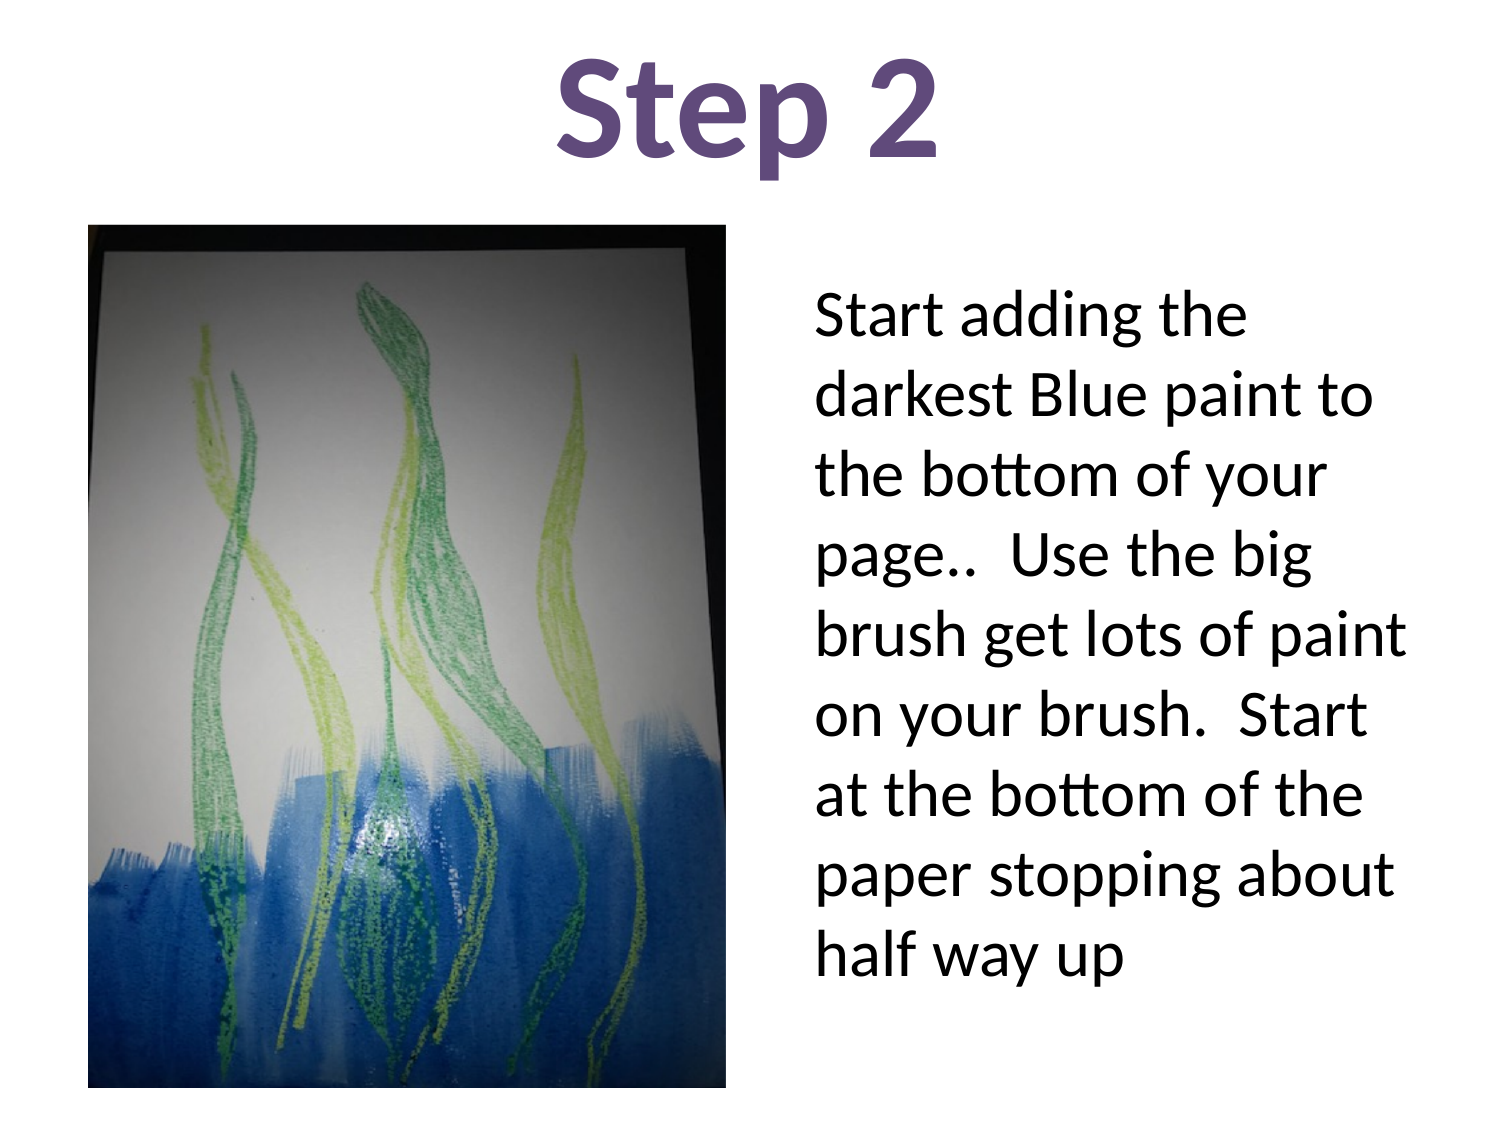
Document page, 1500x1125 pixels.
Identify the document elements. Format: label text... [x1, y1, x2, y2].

picture [0, 226, 838, 1088]
text_box Step 2 [539, 0, 957, 195]
text_box Start adding the darkest Blue paint to the bottom of your page.. Use the big brush get lots of paint on your brush. Start at the bottom of the paper stopping about half way up [800, 262, 1438, 997]
